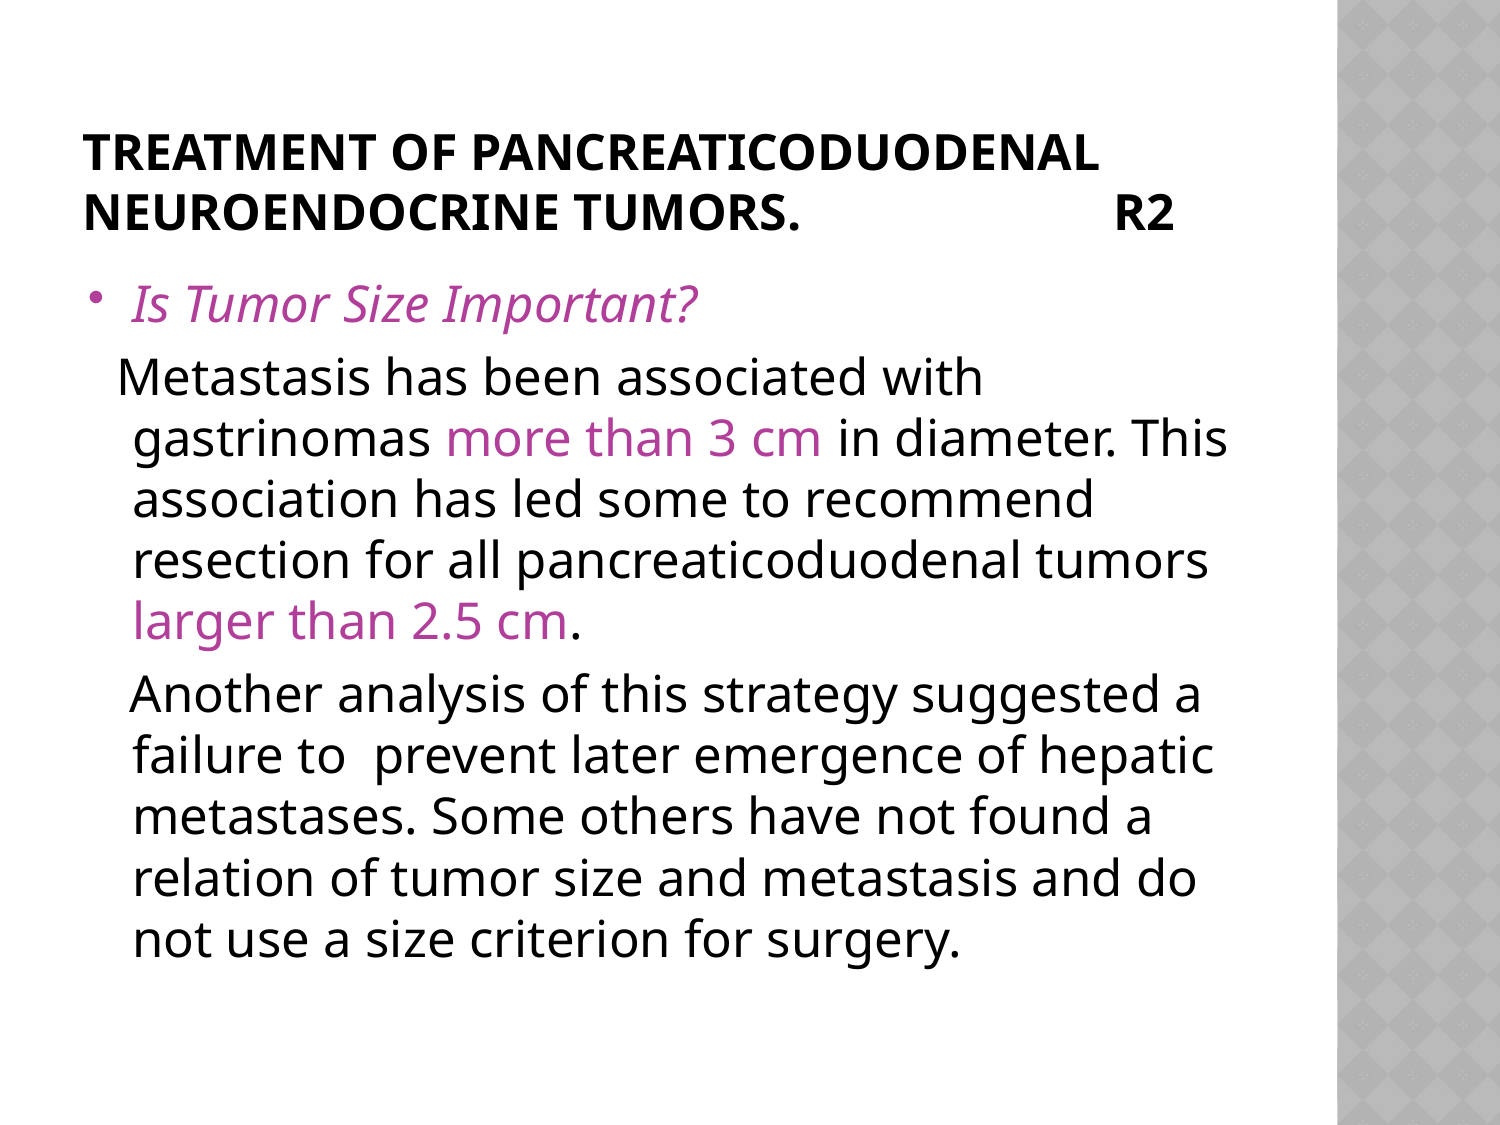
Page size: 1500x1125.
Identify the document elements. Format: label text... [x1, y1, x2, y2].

list Is Tumor Size Important? Metastasis has been associated with gastrinomas more than 3 cm in diameter. This association has led some to recommend resection for all pancreaticoduodenal tumors larger than 2.5 cm. Another analysis of this strategy suggested a failure to prevent later emergence of hepatic metastases. Some others have not found a relation of tumor size and metastasis and do not use a size criterion for surgery. [75, 264, 1263, 1059]
title Treatment of Pancreaticoduodenal Neuroendocrine Tumors. R2 [75, 52, 1263, 240]
